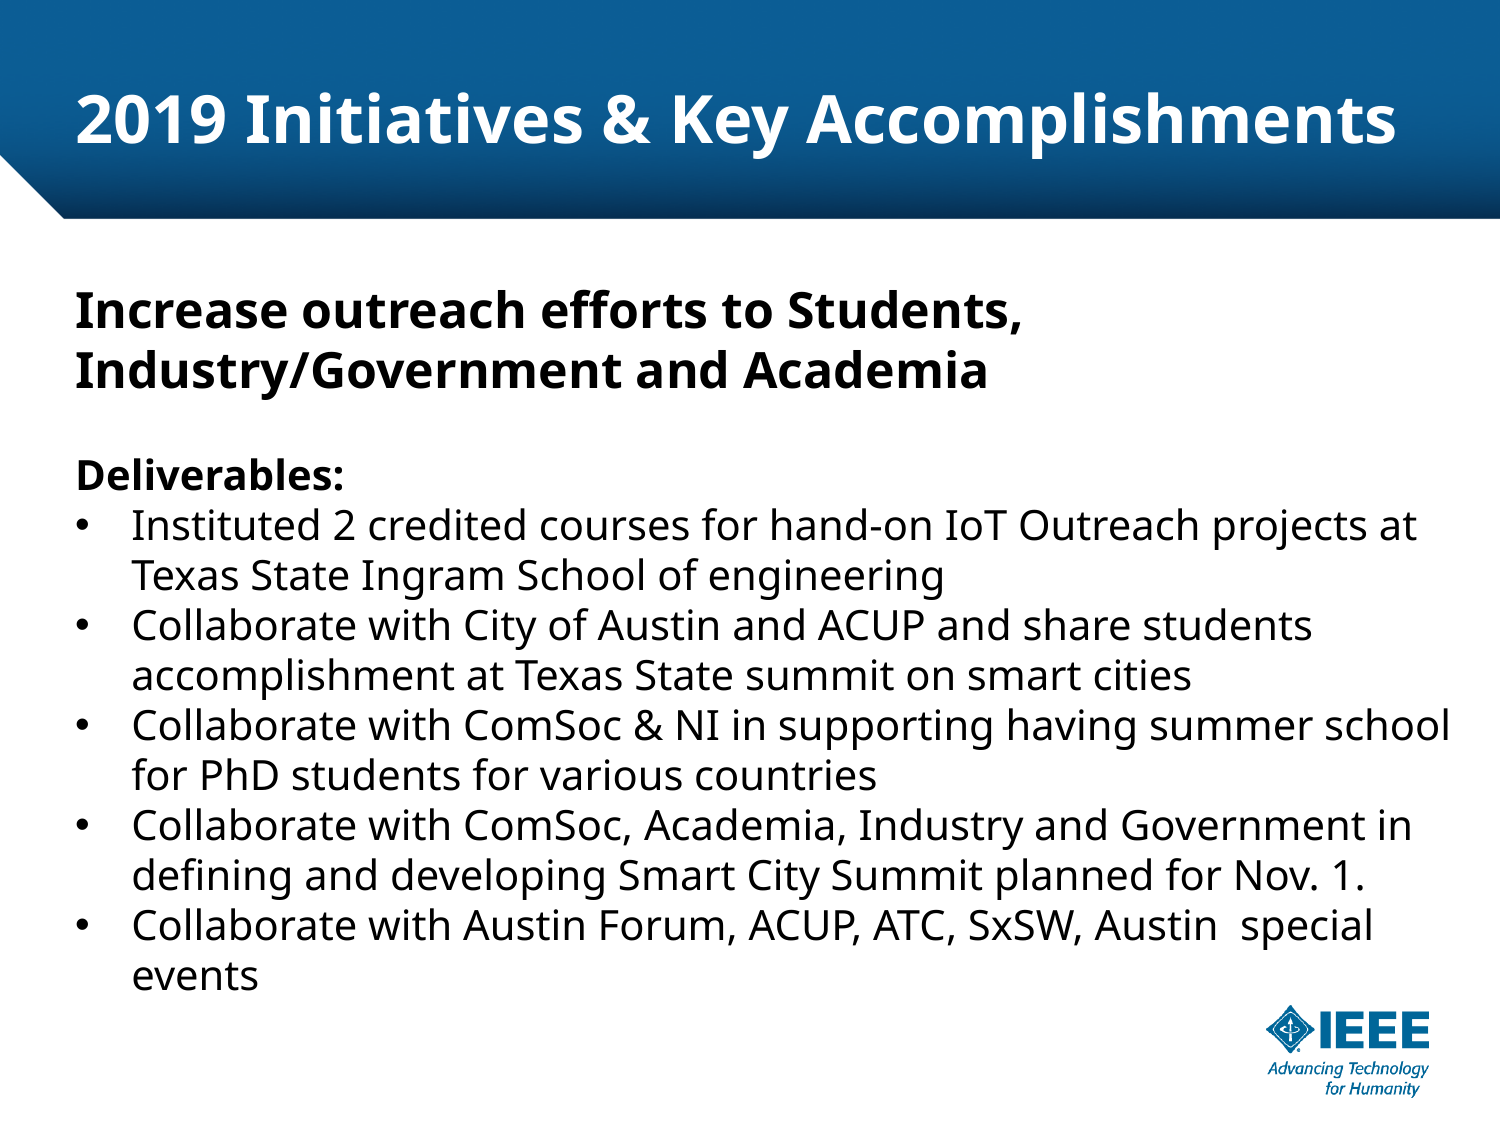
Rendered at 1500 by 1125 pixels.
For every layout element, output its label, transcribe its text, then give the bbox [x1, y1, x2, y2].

text_box Increase outreach efforts to Students, Industry/Government and Academia Deliverables: Instituted 2 credited courses for hand-on IoT Outreach projects at Texas State Ingram School of engineering Collaborate with City of Austin and ACUP and share students accomplishment at Texas State summit on smart cities Collaborate with ComSoc & NI in supporting having summer school for PhD students for various countries Collaborate with ComSoc, Academia, Industry and Government in defining and developing Smart City Summit planned for Nov. 1. Collaborate with Austin Forum, ACUP, ATC, SxSW, Austin special events [60, 271, 1500, 1117]
title 2019 Initiatives & Key Accomplishments [60, 32, 1436, 202]
picture [0, 0, 1500, 1125]
